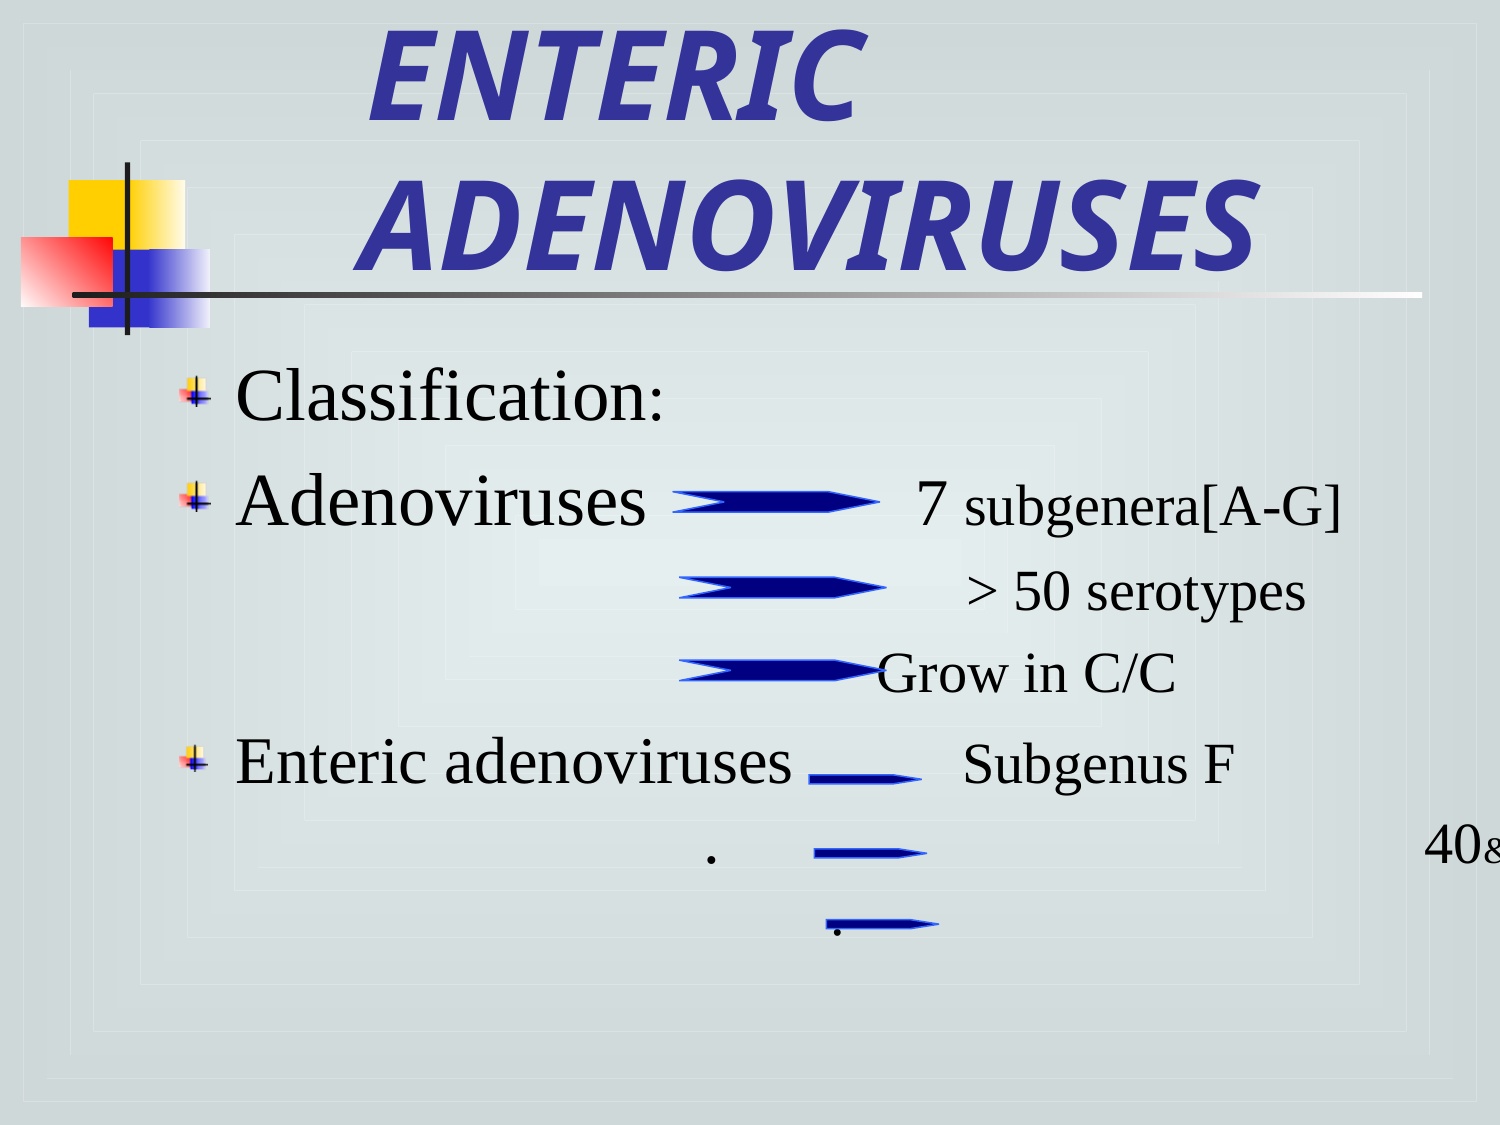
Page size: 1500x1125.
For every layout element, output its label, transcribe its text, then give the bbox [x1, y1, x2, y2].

text_box [809, 774, 922, 784]
text_box [814, 848, 928, 858]
picture [179, 374, 211, 407]
text_box [672, 491, 880, 513]
text_box [679, 577, 887, 598]
list Classification: Adenoviruses 7 subgenera[A-G] > 50 serotypes Grow in C/C Enteric adenoviruses Subgenus F . 40&41serotypes . Fastidious [164, 338, 1500, 1013]
text_box [679, 660, 887, 681]
text_box [826, 919, 940, 929]
picture [179, 479, 211, 512]
picture [179, 743, 208, 772]
title ENTERIC ADENOVIRUSES [171, 62, 1450, 303]
